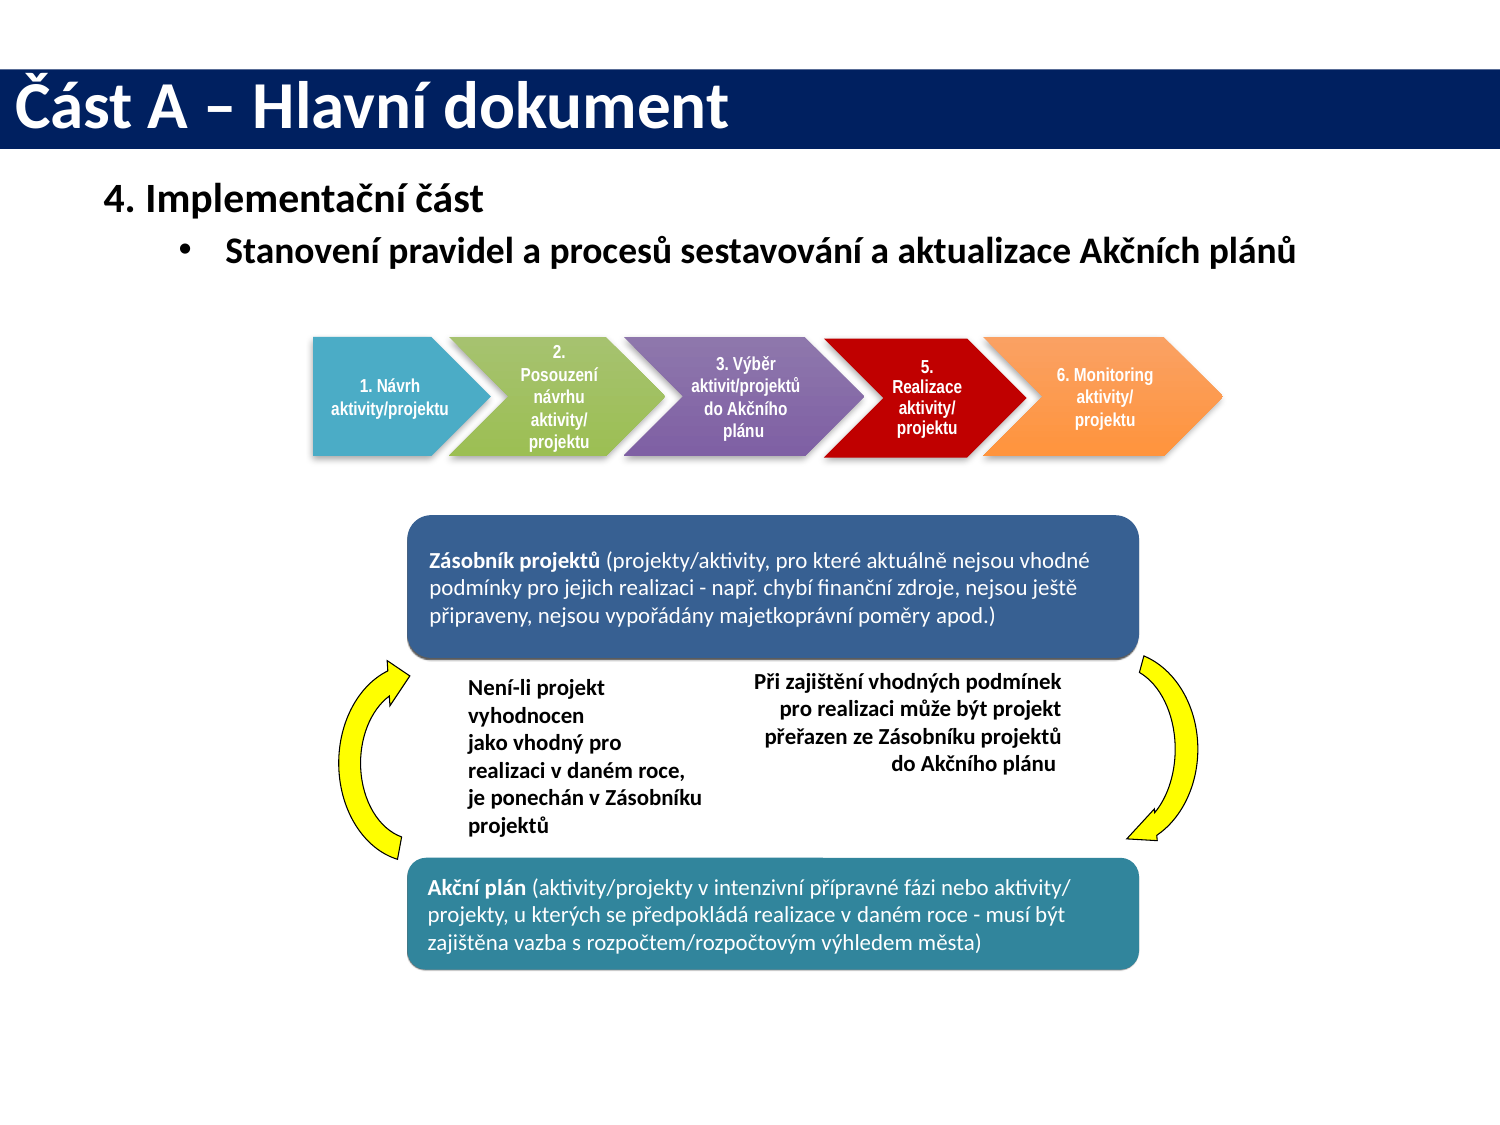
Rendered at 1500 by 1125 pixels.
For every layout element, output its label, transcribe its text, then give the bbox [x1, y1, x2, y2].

title Část A – Hlavní dokument [0, 69, 1500, 149]
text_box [324, 514, 1210, 970]
text_box 4. Implementační část Stanovení pravidel a procesů sestavování a aktualizace Akčních plánů [88, 163, 1471, 1125]
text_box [312, 302, 1224, 491]
